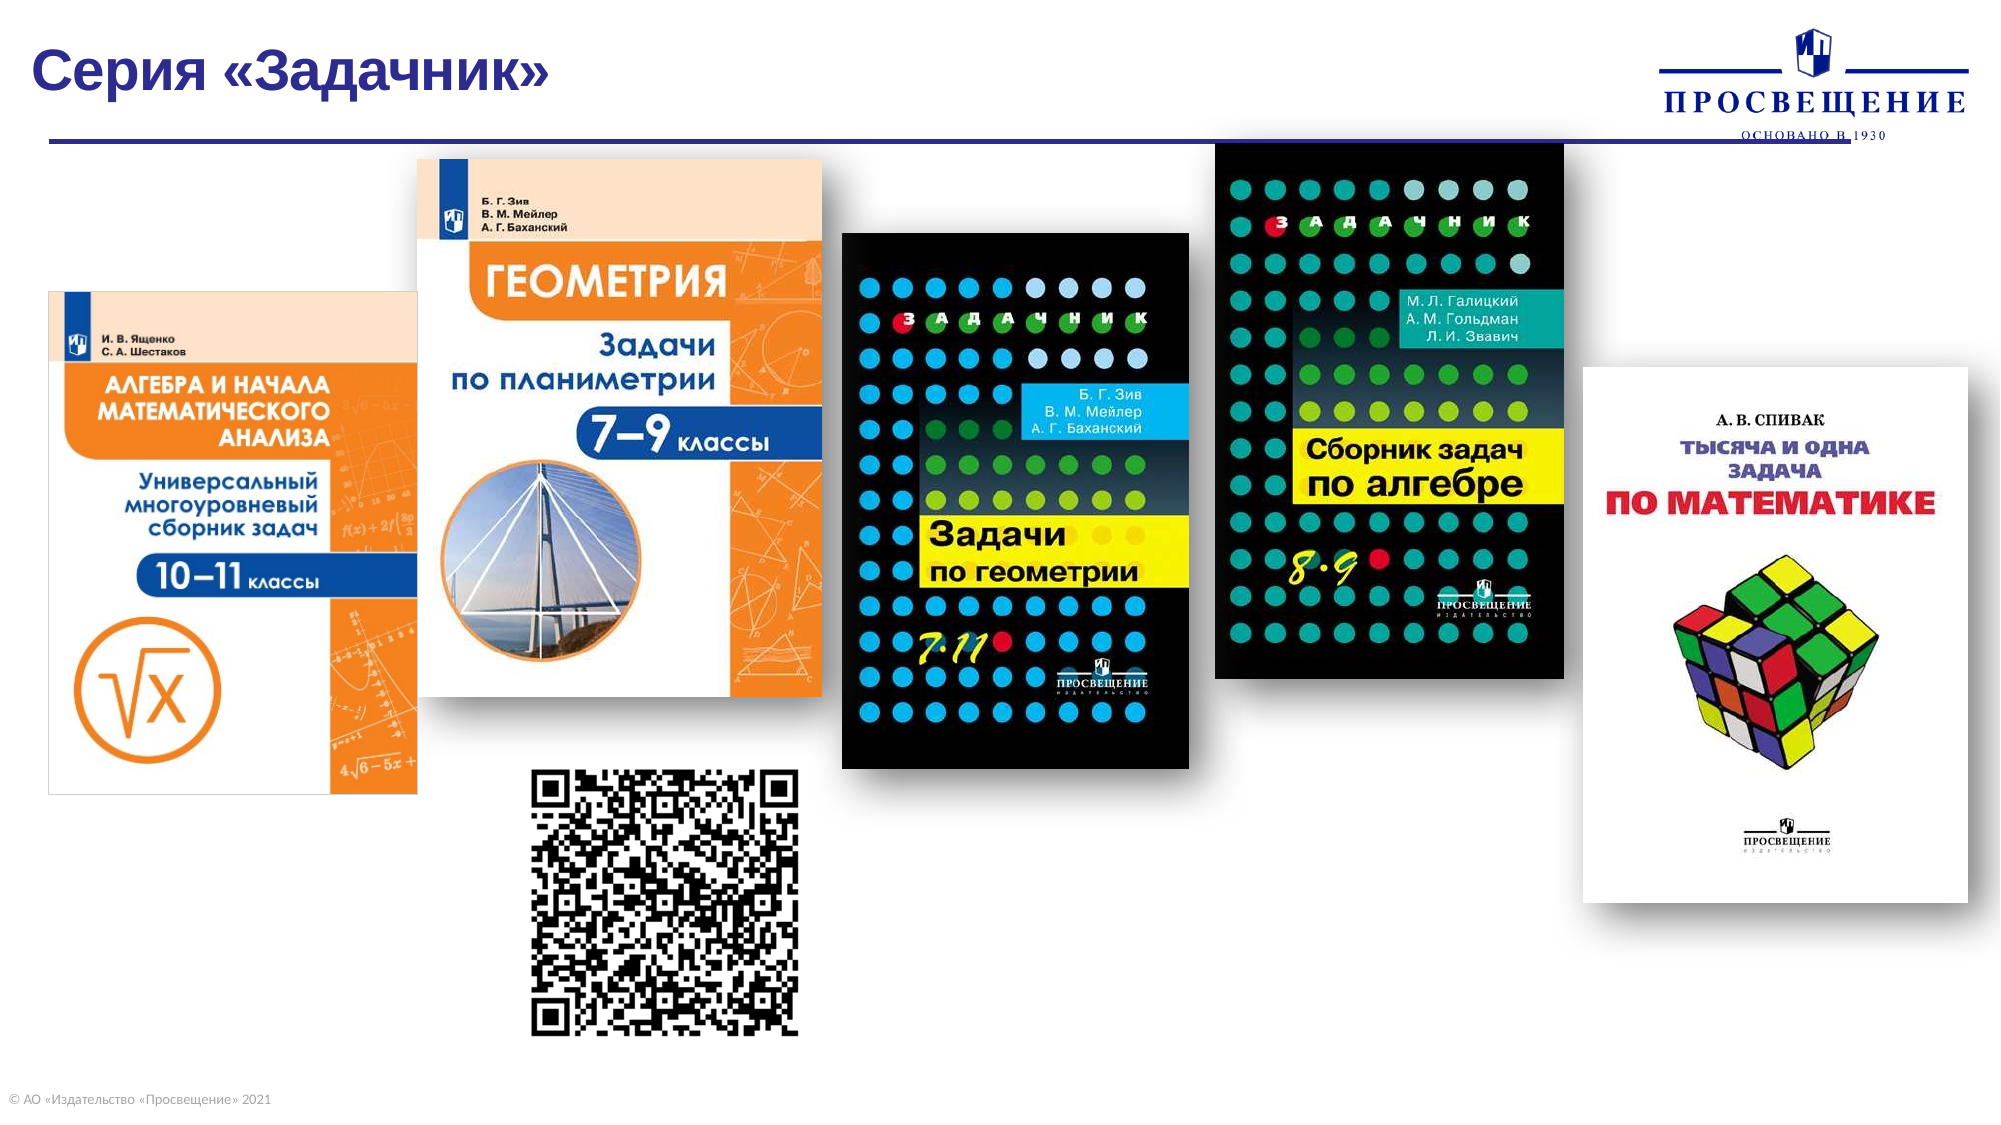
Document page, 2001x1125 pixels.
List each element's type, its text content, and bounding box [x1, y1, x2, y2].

picture [1098, 389, 1106, 398]
picture [1032, 424, 1039, 433]
text_box © АО «Издательство «Просвещение» 2021 [8, 1090, 1992, 1108]
picture [1215, 143, 1564, 679]
picture [1583, 367, 1968, 903]
text_box Серия «Задачник» [31, 36, 1640, 104]
picture [842, 233, 1189, 769]
picture [1064, 406, 1076, 419]
picture [1049, 422, 1056, 432]
picture [1080, 389, 1088, 400]
picture [1045, 406, 1058, 417]
picture [1640, 0, 1992, 160]
picture [48, 159, 822, 795]
picture [510, 748, 820, 1058]
picture [1066, 422, 1143, 433]
picture [1086, 407, 1141, 419]
picture [1116, 389, 1142, 401]
